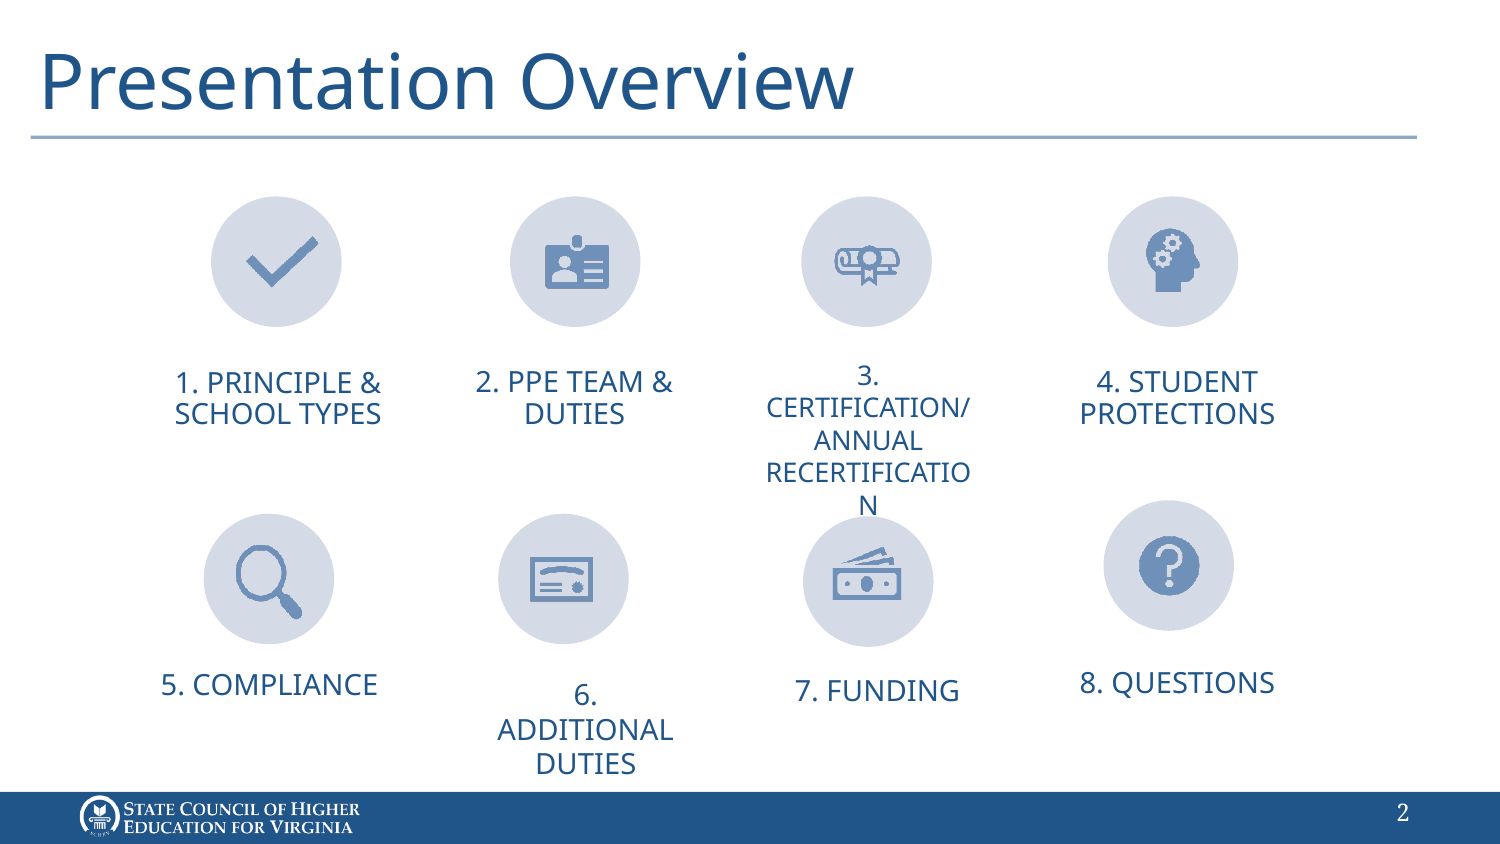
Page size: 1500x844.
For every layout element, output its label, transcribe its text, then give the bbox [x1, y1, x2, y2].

text_box [1133, 222, 1212, 301]
text_box [211, 196, 342, 327]
text_box [203, 513, 335, 645]
text_box [1129, 526, 1208, 605]
text_box [1103, 500, 1235, 631]
text_box 1. Principle & school types [148, 368, 408, 454]
text_box [227, 534, 311, 629]
text_box [1107, 196, 1239, 327]
title Presentation Overview [23, 35, 1385, 136]
text_box [801, 196, 932, 327]
text_box 8. Questions [1070, 668, 1285, 755]
text_box [827, 534, 906, 613]
text_box 6. ADDITIONAL DUTIES [467, 668, 705, 789]
text_box [827, 226, 906, 305]
text_box [242, 222, 321, 301]
text_box [537, 222, 616, 301]
text_box 4. Student protections [1070, 367, 1131, 454]
text_box [803, 516, 934, 647]
text_box [510, 196, 641, 327]
text_box 7. Funding [770, 676, 985, 763]
text_box 3. Certification/ annual RecertIfication [761, 358, 976, 444]
text_box 5. compliance [131, 670, 408, 756]
text_box [522, 539, 601, 618]
text_box [1131, 367, 1346, 454]
text_box 2. PPE team & duties [467, 367, 682, 454]
slide_number 1 [1074, 790, 1425, 836]
picture [75, 790, 364, 843]
text_box [498, 513, 629, 645]
